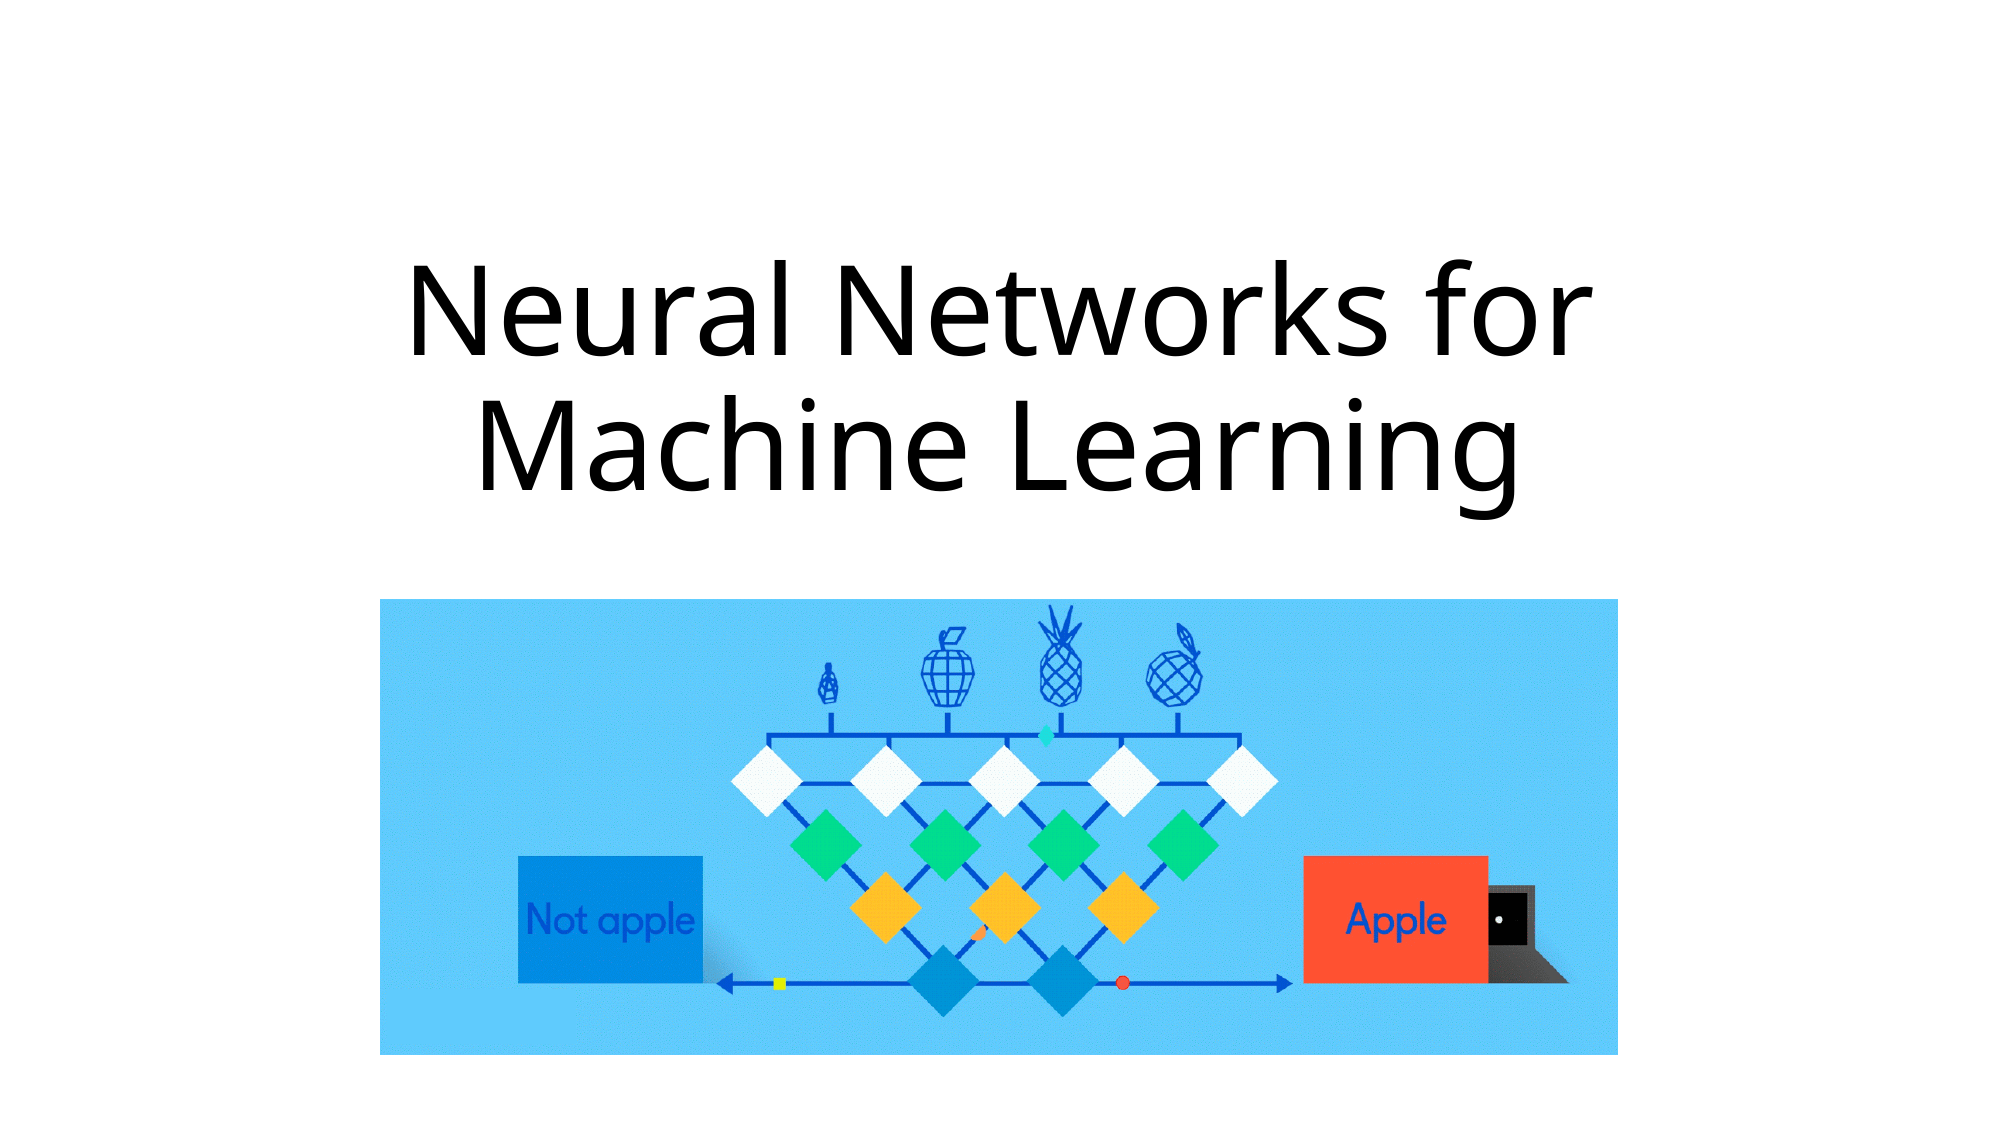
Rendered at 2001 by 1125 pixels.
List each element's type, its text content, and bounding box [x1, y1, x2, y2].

picture [379, 599, 1619, 1056]
title Neural Networks for Machine Learning [249, 0, 1750, 525]
